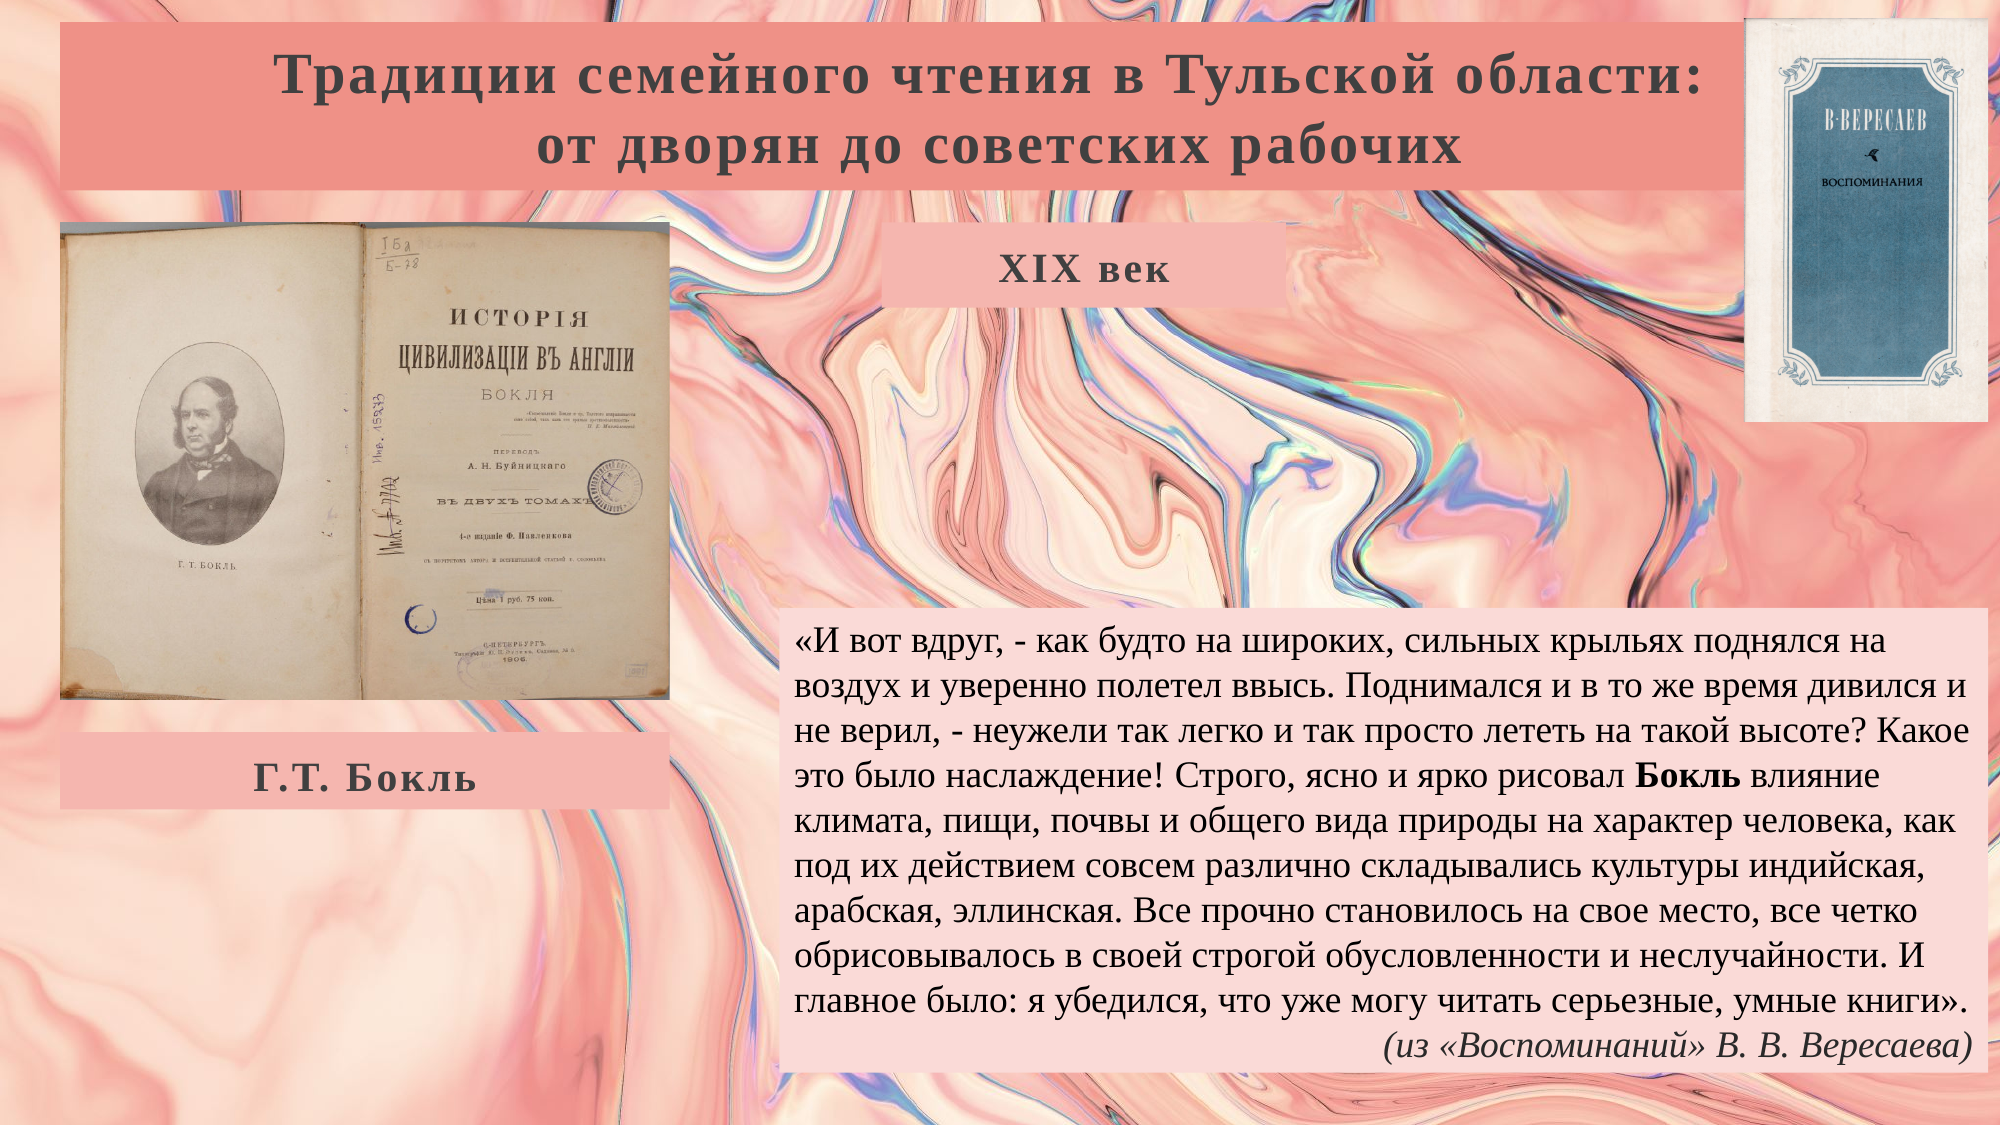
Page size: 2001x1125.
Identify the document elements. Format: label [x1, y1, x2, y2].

picture [0, 0, 2000, 1125]
list [59, 222, 670, 701]
